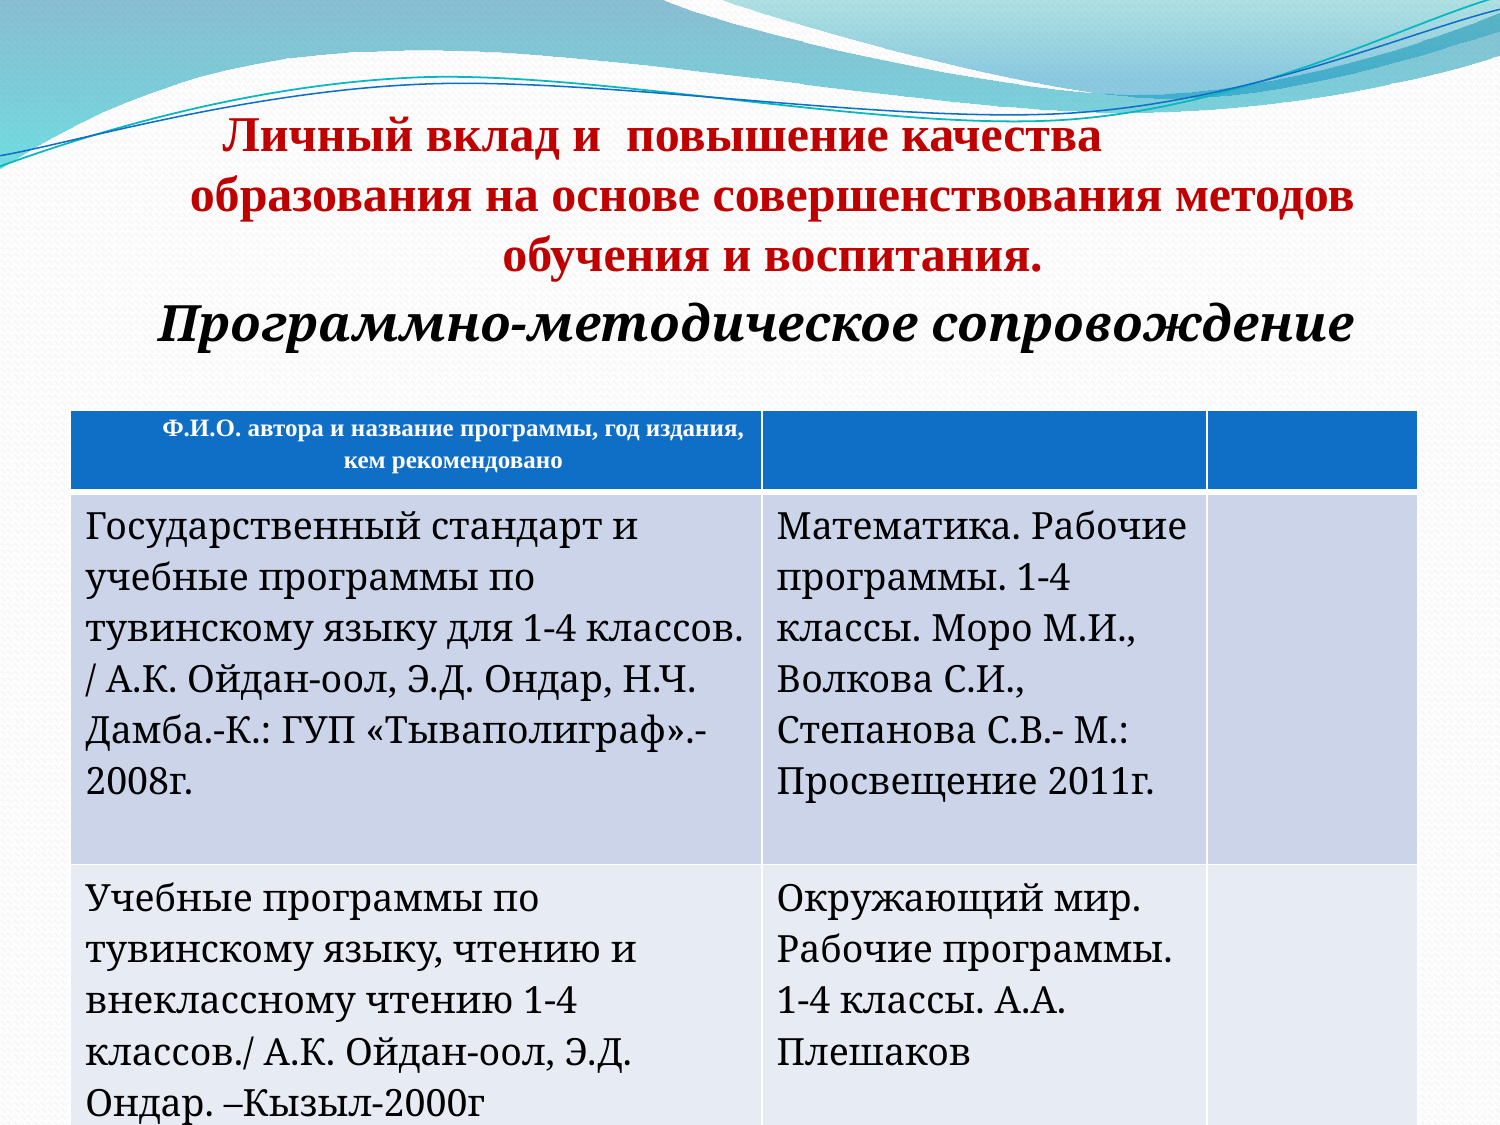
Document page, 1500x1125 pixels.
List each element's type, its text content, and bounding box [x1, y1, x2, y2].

table_cell Государственный стандарт и учебные программы по тувинскому языку для 1-4 классов. / А.К. Ойдан-оол, Э.Д. Ондар, Н.Ч. Дамба.-К.: ГУП «Тываполиграф».- 2008г. [71, 495, 761, 864]
table_cell Учебные программы по тувинскому языку, чтению и внеклассному чтению 1-4 классов./ А.К. Ойдан-оол, Э.Д. Ондар. –Кызыл-2000г [71, 865, 761, 1125]
table_header [763, 411, 1206, 489]
table_cell Окружающий мир. Рабочие программы. 1-4 классы. А.А. Плешаков [763, 865, 1206, 1125]
list Личный вклад и повышение качества образования на основе совершенствования методов обучения и воспитания. Программно-методическое сопровождение [75, 93, 1425, 1038]
table_header Ф.И.О. автора и название программы, год издания, кем рекомендовано [71, 411, 761, 489]
table_header [1208, 411, 1417, 489]
table_cell [1208, 865, 1417, 1125]
table_cell Математика. Рабочие программы. 1-4 классы. Моро М.И., Волкова С.И., Степанова С.В.- М.: Просвещение 2011г. [763, 495, 1206, 864]
table_cell [1208, 495, 1417, 864]
